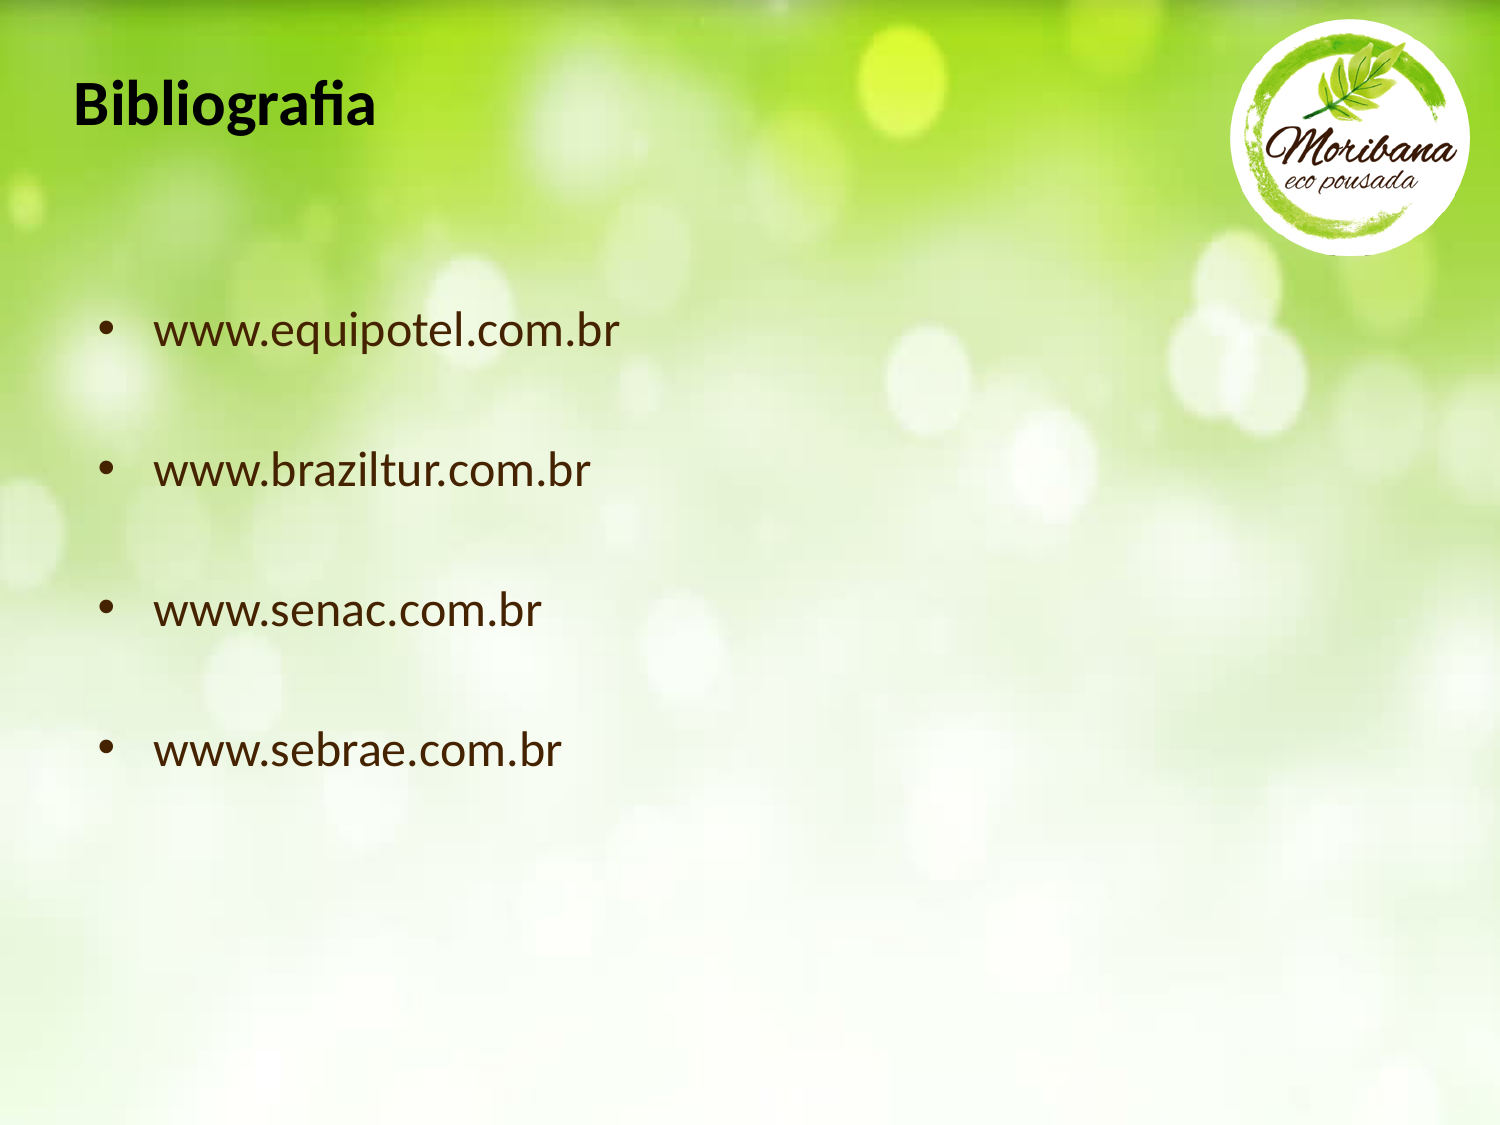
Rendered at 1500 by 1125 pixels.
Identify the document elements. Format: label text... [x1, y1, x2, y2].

list www.equipotel.com.br www.braziltur.com.br www.senac.com.br www.sebrae.com.br [82, 289, 1434, 965]
picture [0, 0, 1500, 1125]
title Bibliografia [59, 42, 1214, 226]
